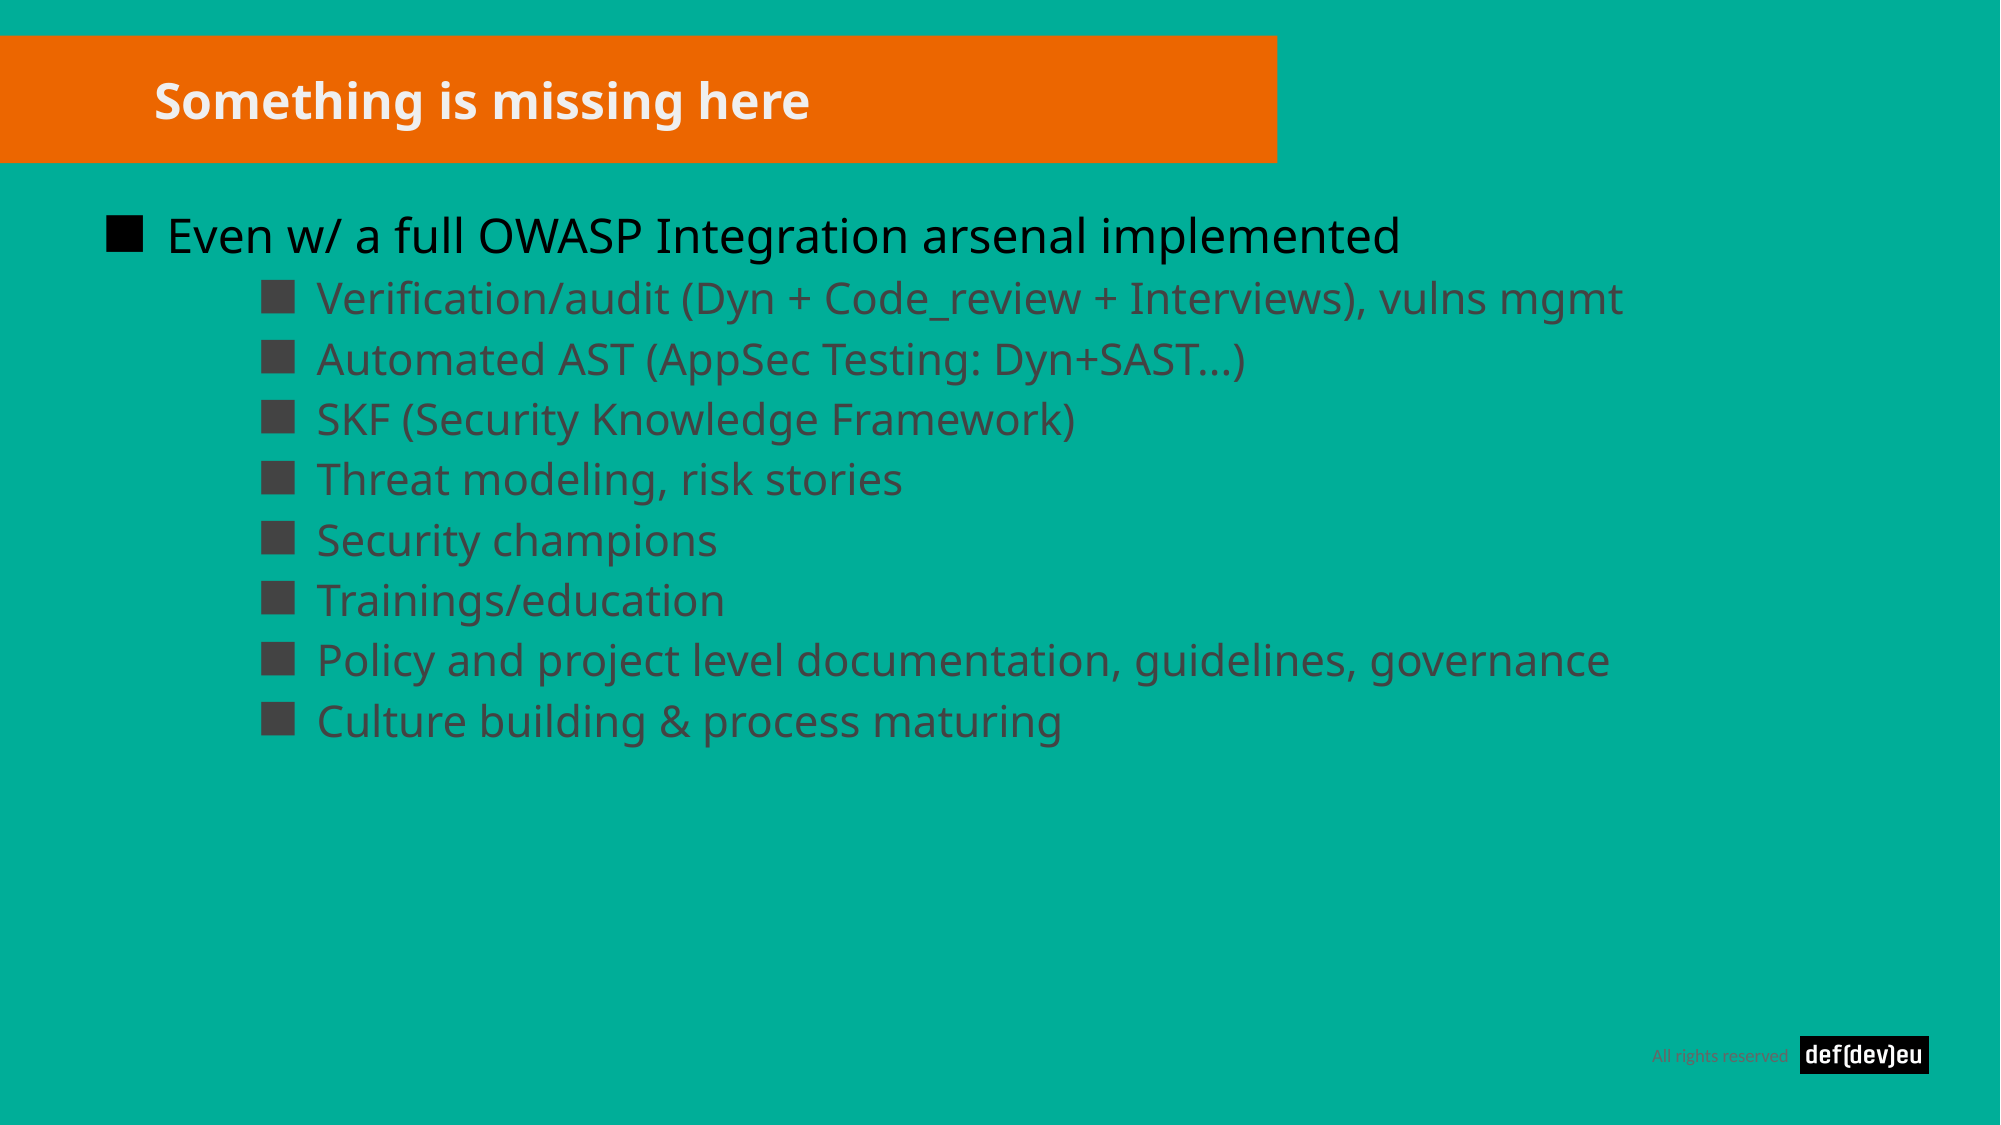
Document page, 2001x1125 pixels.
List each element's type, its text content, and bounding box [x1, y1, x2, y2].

title Something is missing here [0, 35, 1278, 164]
list Even w/ a full OWASP Integration arsenal implemented Verification/audit (Dyn + Code_review + Interviews), vulns mgmt Automated AST (AppSec Testing: Dyn+SAST...) SKF (Security Knowledge Framework) Threat modeling, risk stories Security champions Trainings/education Policy and project level documentation, guidelines, governance Culture building & process maturing [87, 192, 1985, 1037]
picture [1800, 1037, 1929, 1074]
